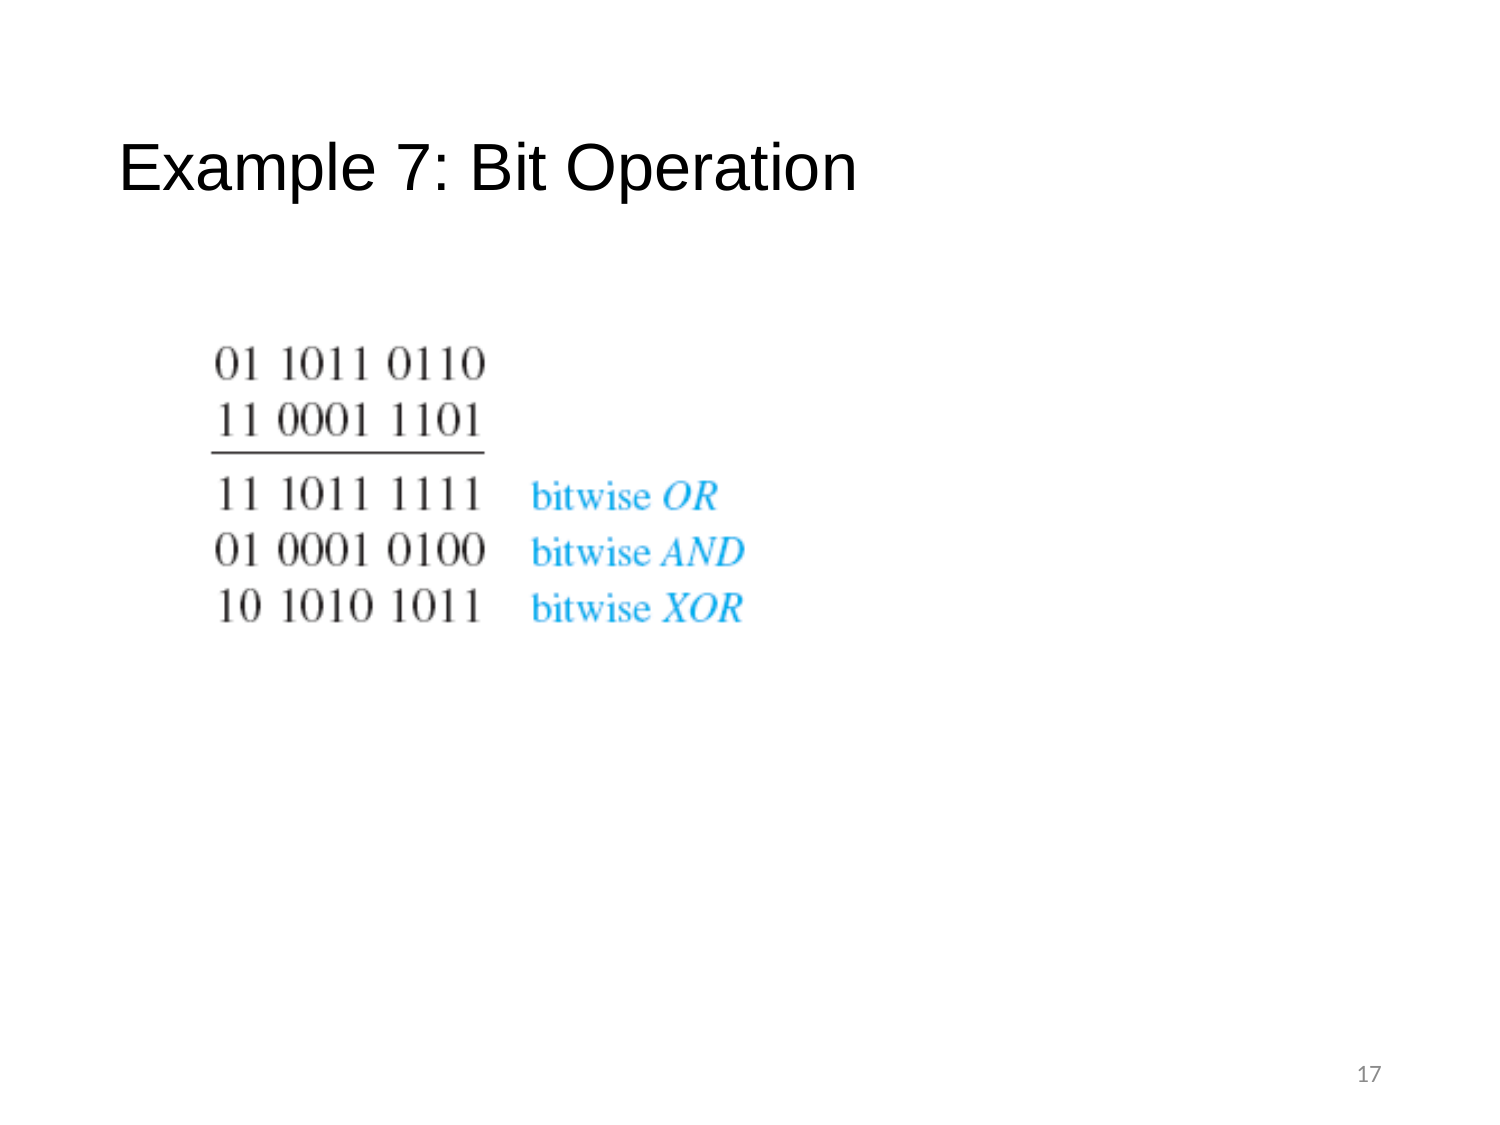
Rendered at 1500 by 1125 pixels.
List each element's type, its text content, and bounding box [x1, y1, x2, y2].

slide_number 17 [1059, 1042, 1397, 1103]
title Example 7: Bit Operation [103, 59, 1397, 278]
picture [176, 329, 792, 663]
